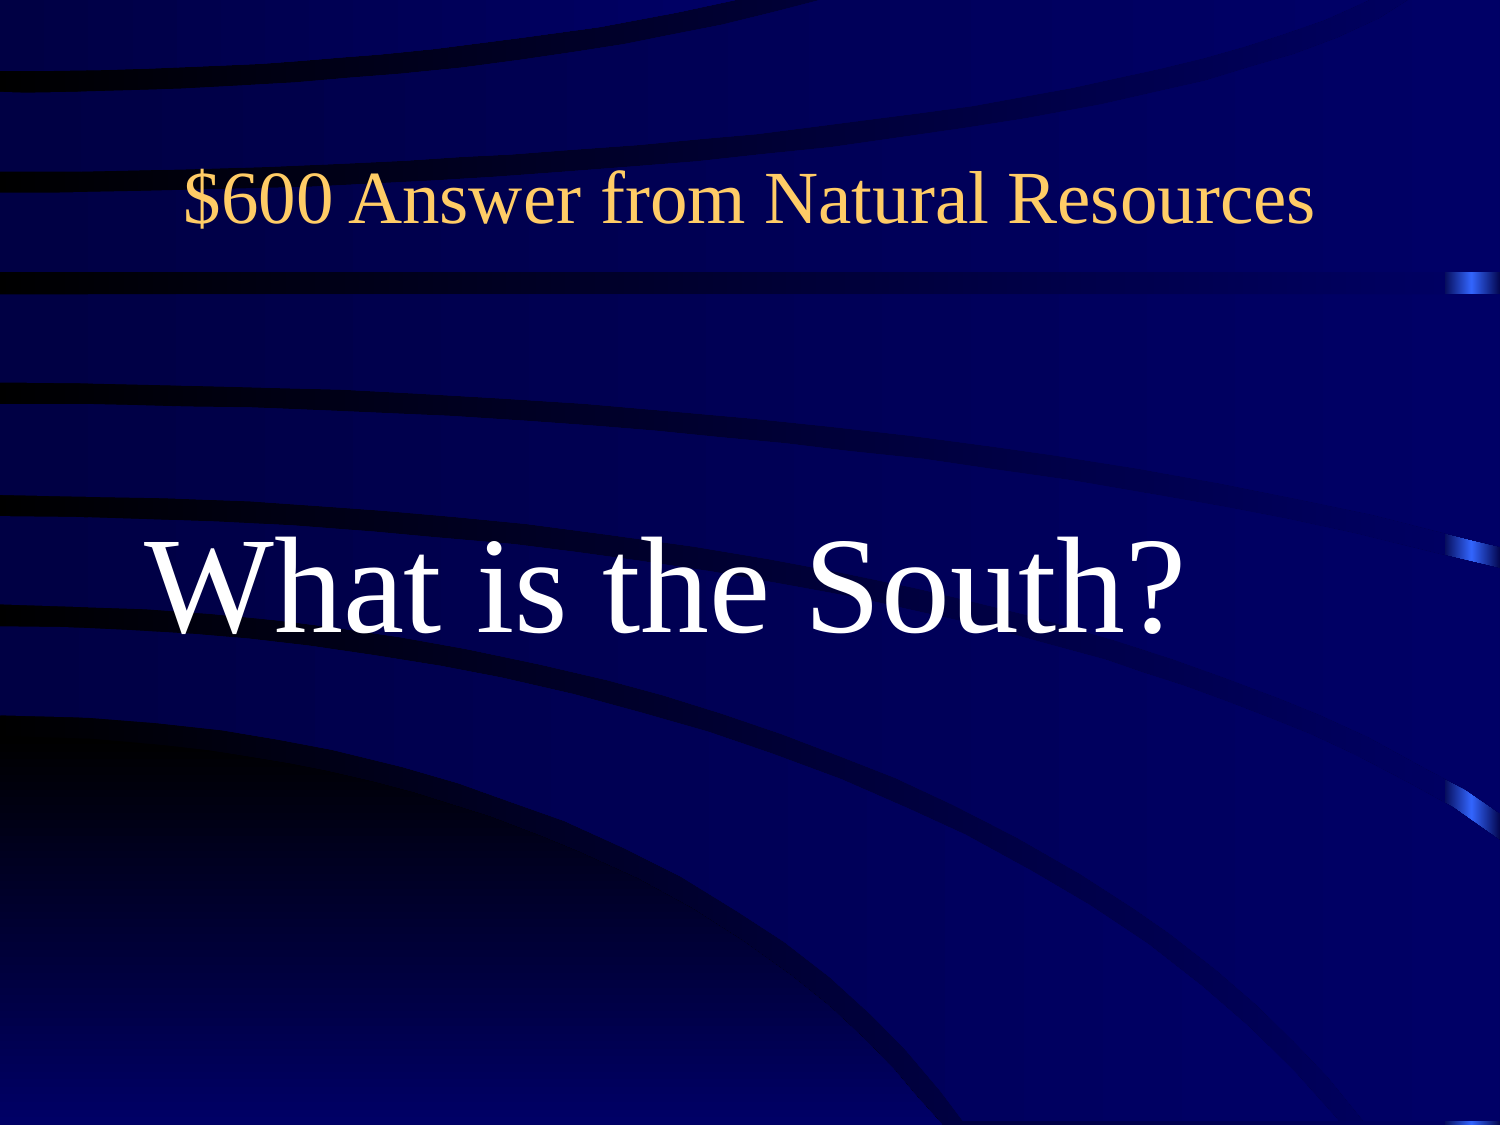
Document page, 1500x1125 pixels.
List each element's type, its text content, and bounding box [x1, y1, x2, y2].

text_box What is the South? [130, 487, 1203, 668]
title $600 Answer from Natural Resources [112, 99, 1388, 288]
